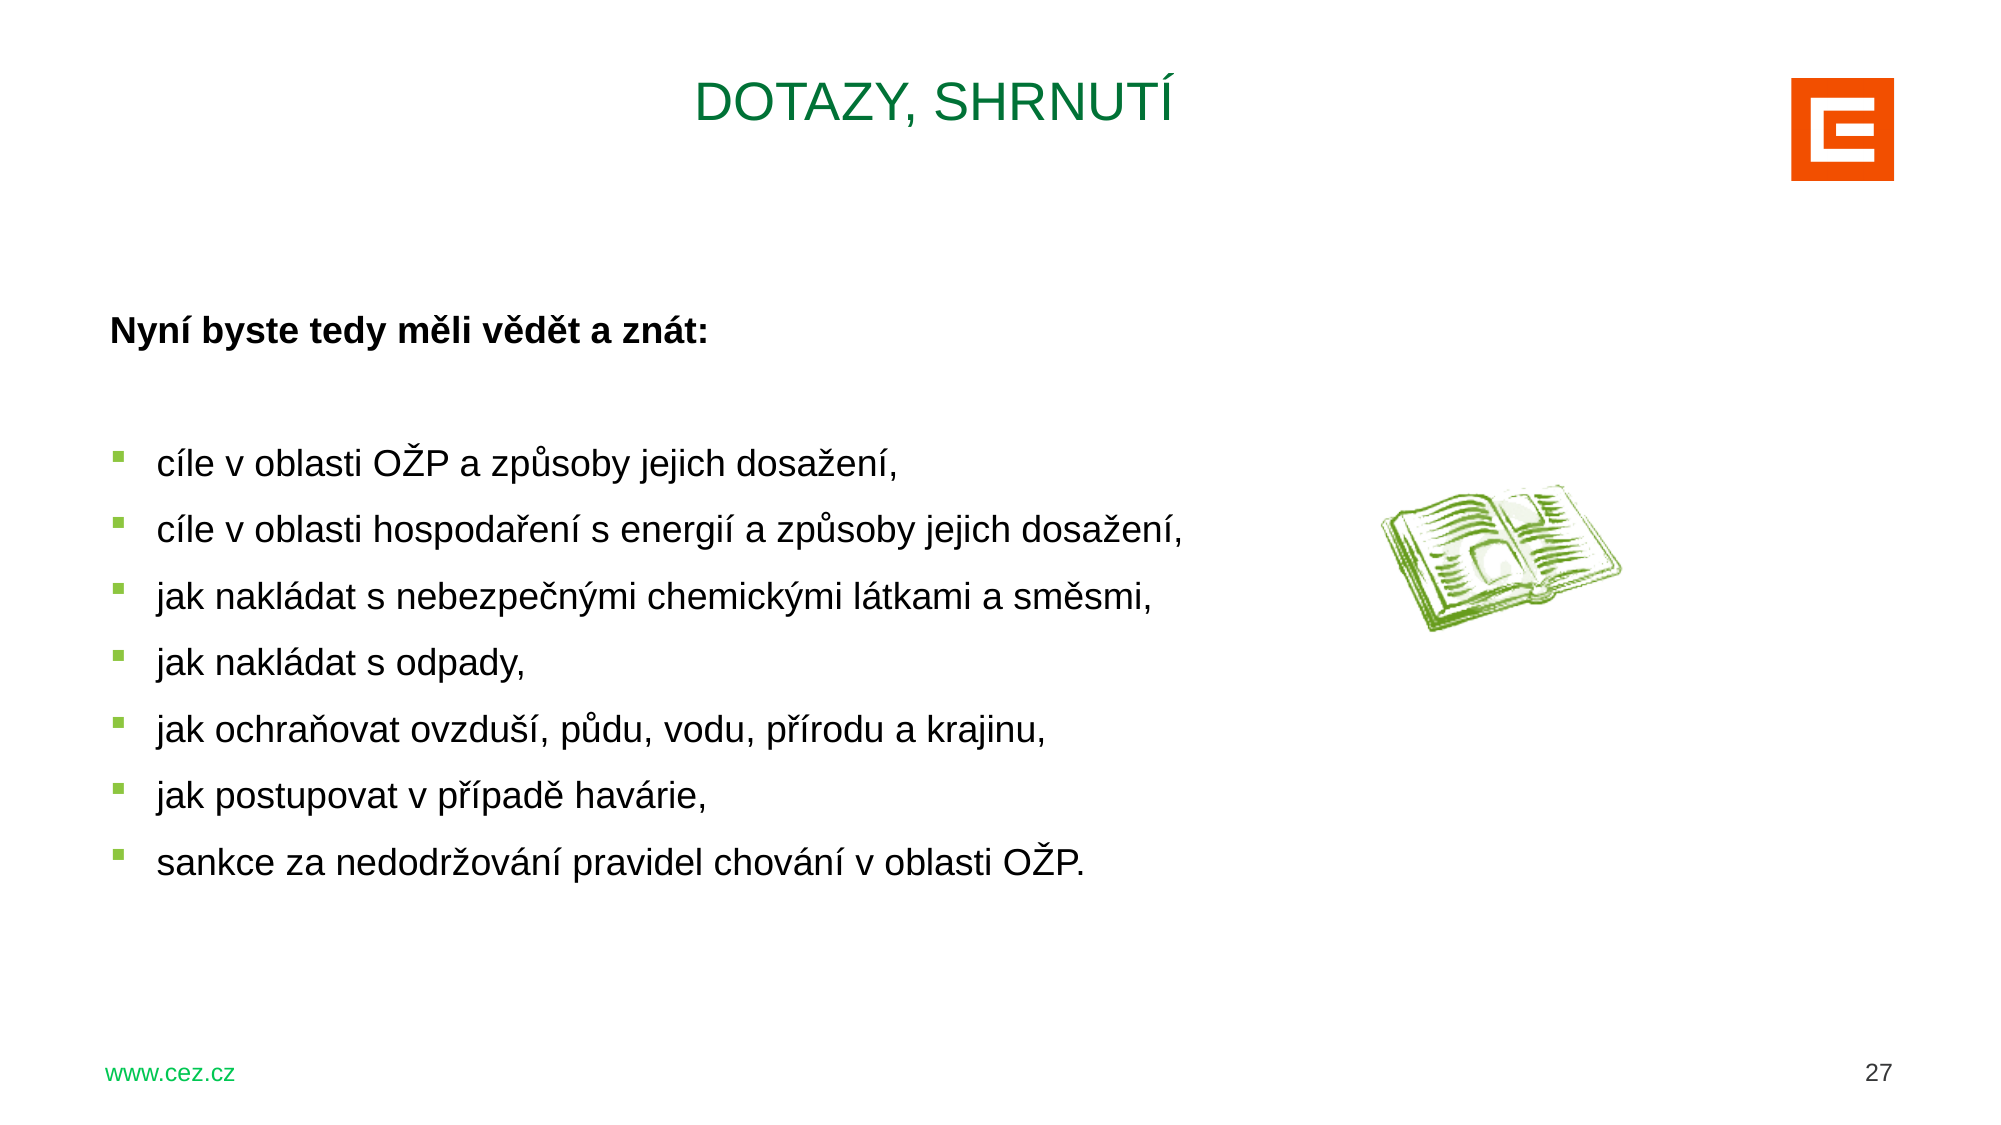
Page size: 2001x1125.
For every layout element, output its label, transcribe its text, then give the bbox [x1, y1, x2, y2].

picture [1349, 434, 1631, 644]
picture [1791, 78, 1897, 181]
list DOTAZY, SHRNUTÍ [90, 58, 1780, 216]
text_box Nyní byste tedy měli vědět a znát: cíle v oblasti OŽP a způsoby jejich dosažení, cíle v oblasti hospodaření s energií a způsoby jejich dosažení, jak nakládat s nebezpečnými chemickými látkami a směsmi, jak nakládat s odpady, jak ochraňovat ovzduší, půdu, vodu, přírodu a krajinu, jak postupovat v případě havárie, sankce za nedodržování pravidel chování v oblasti OŽP. [109, 296, 1857, 1084]
